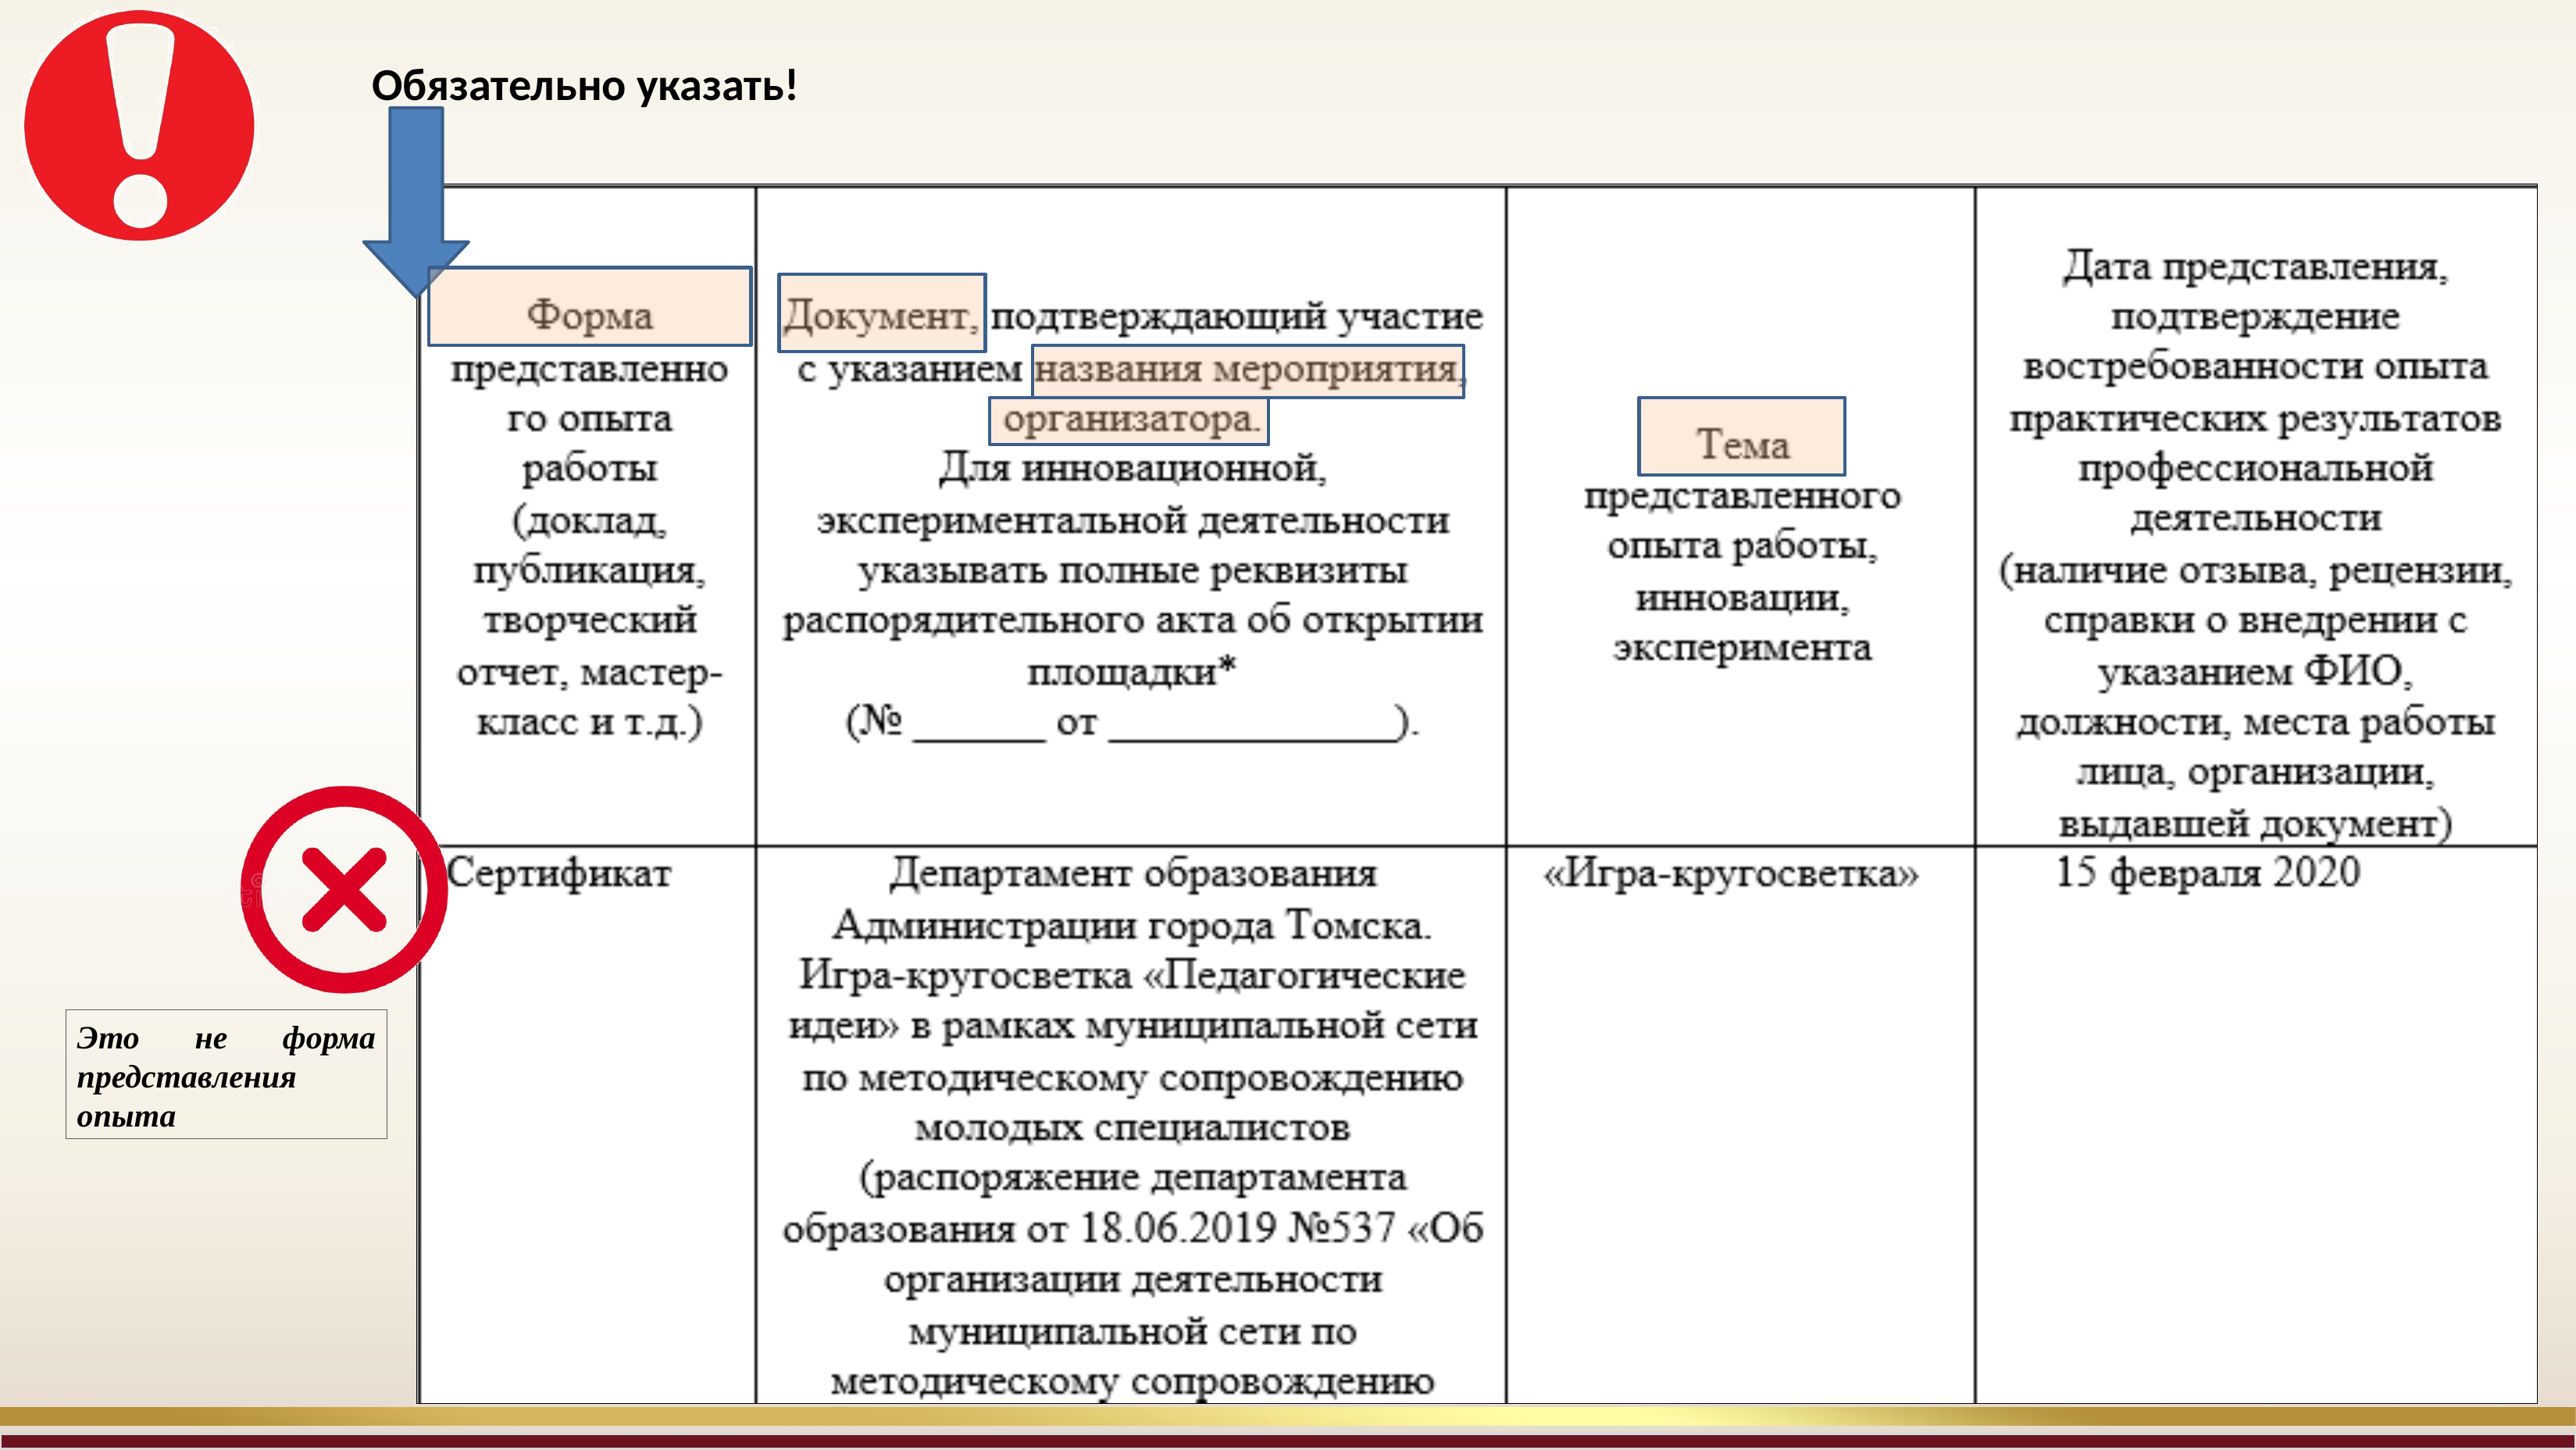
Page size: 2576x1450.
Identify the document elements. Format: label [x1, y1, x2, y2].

picture [0, 10, 300, 241]
text_box [0, 0, 2576, 1450]
picture [219, 184, 2538, 1404]
